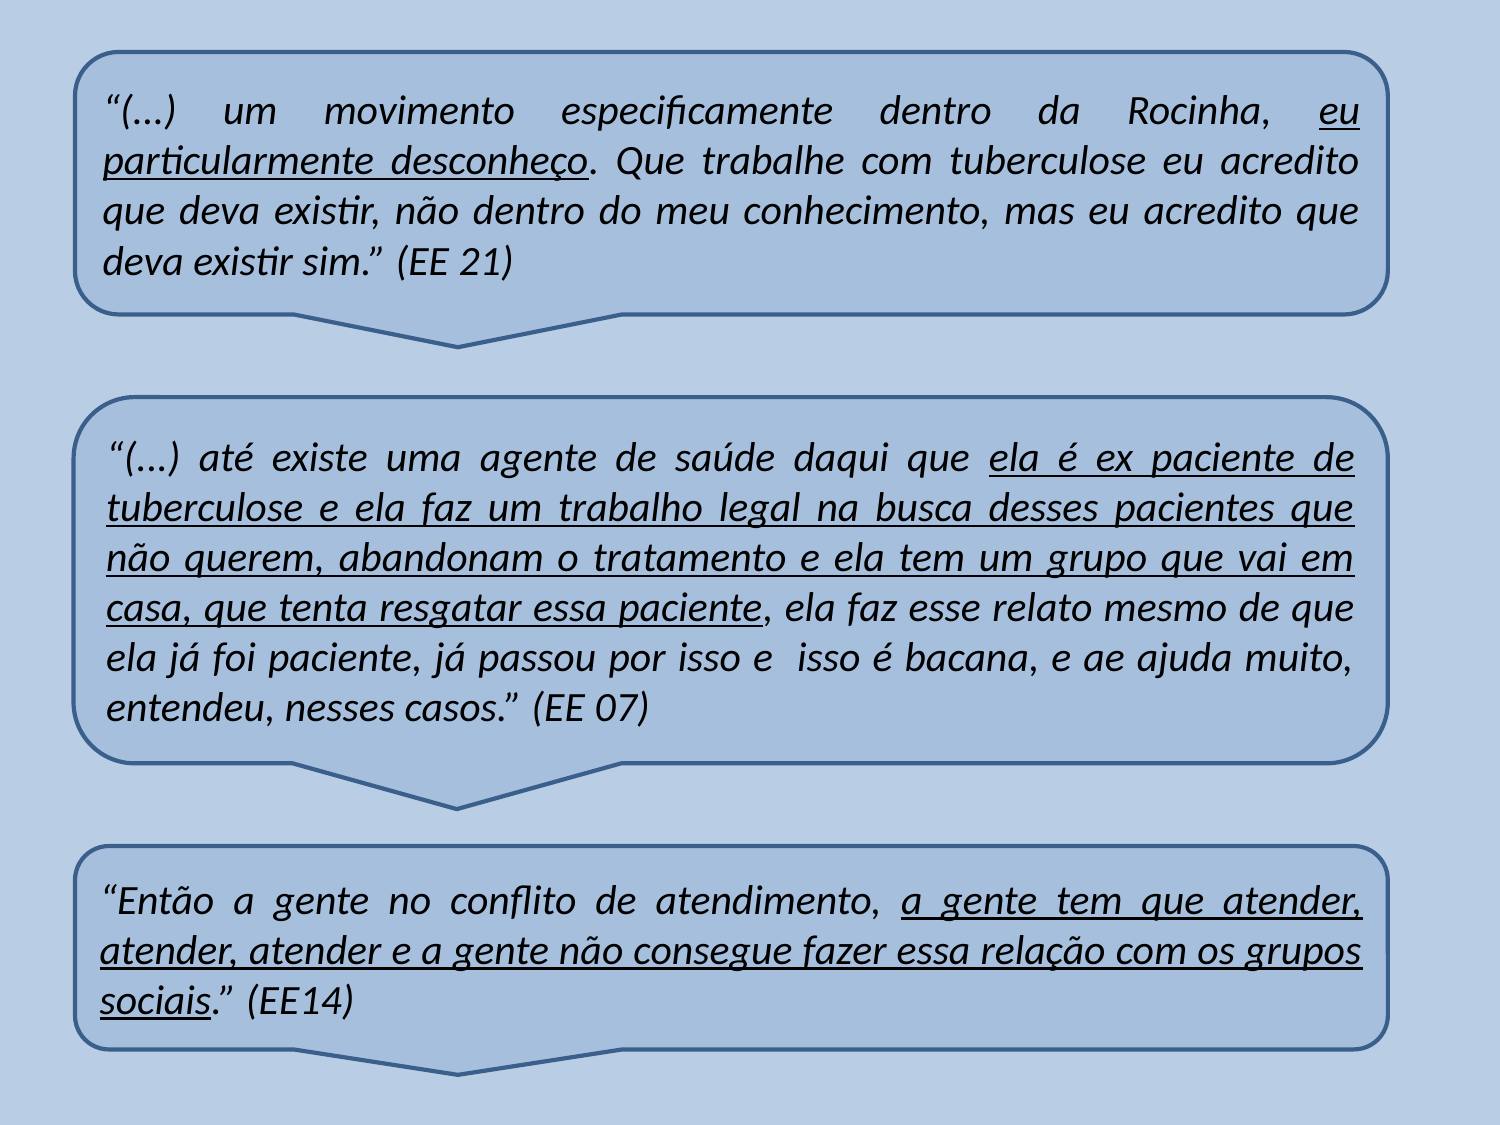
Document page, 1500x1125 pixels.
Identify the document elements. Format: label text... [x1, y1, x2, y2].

text_box “(...) até existe uma agente de saúde daqui que ela é ex paciente de tuberculose e ela faz um trabalho legal na busca desses pacientes que não querem, abandonam o tratamento e ela tem um grupo que vai em casa, que tenta resgatar essa paciente, ela faz esse relato mesmo de que ela já foi paciente, já passou por isso e isso é bacana, e ae ajuda muito, entendeu, nesses casos.” (EE 07) [71, 394, 1390, 812]
text_box “(...) um movimento especificamente dentro da Rocinha, eu particularmente desconheço. Que trabalhe com tuberculose eu acredito que deva existir, não dentro do meu conhecimento, mas eu acredito que deva existir sim.” (EE 21) [72, 49, 1390, 350]
text_box “Então a gente no conflito de atendimento, a gente tem que atender, atender, atender e a gente não consegue fazer essa relação com os grupos sociais.” (EE14) [72, 843, 1390, 1077]
